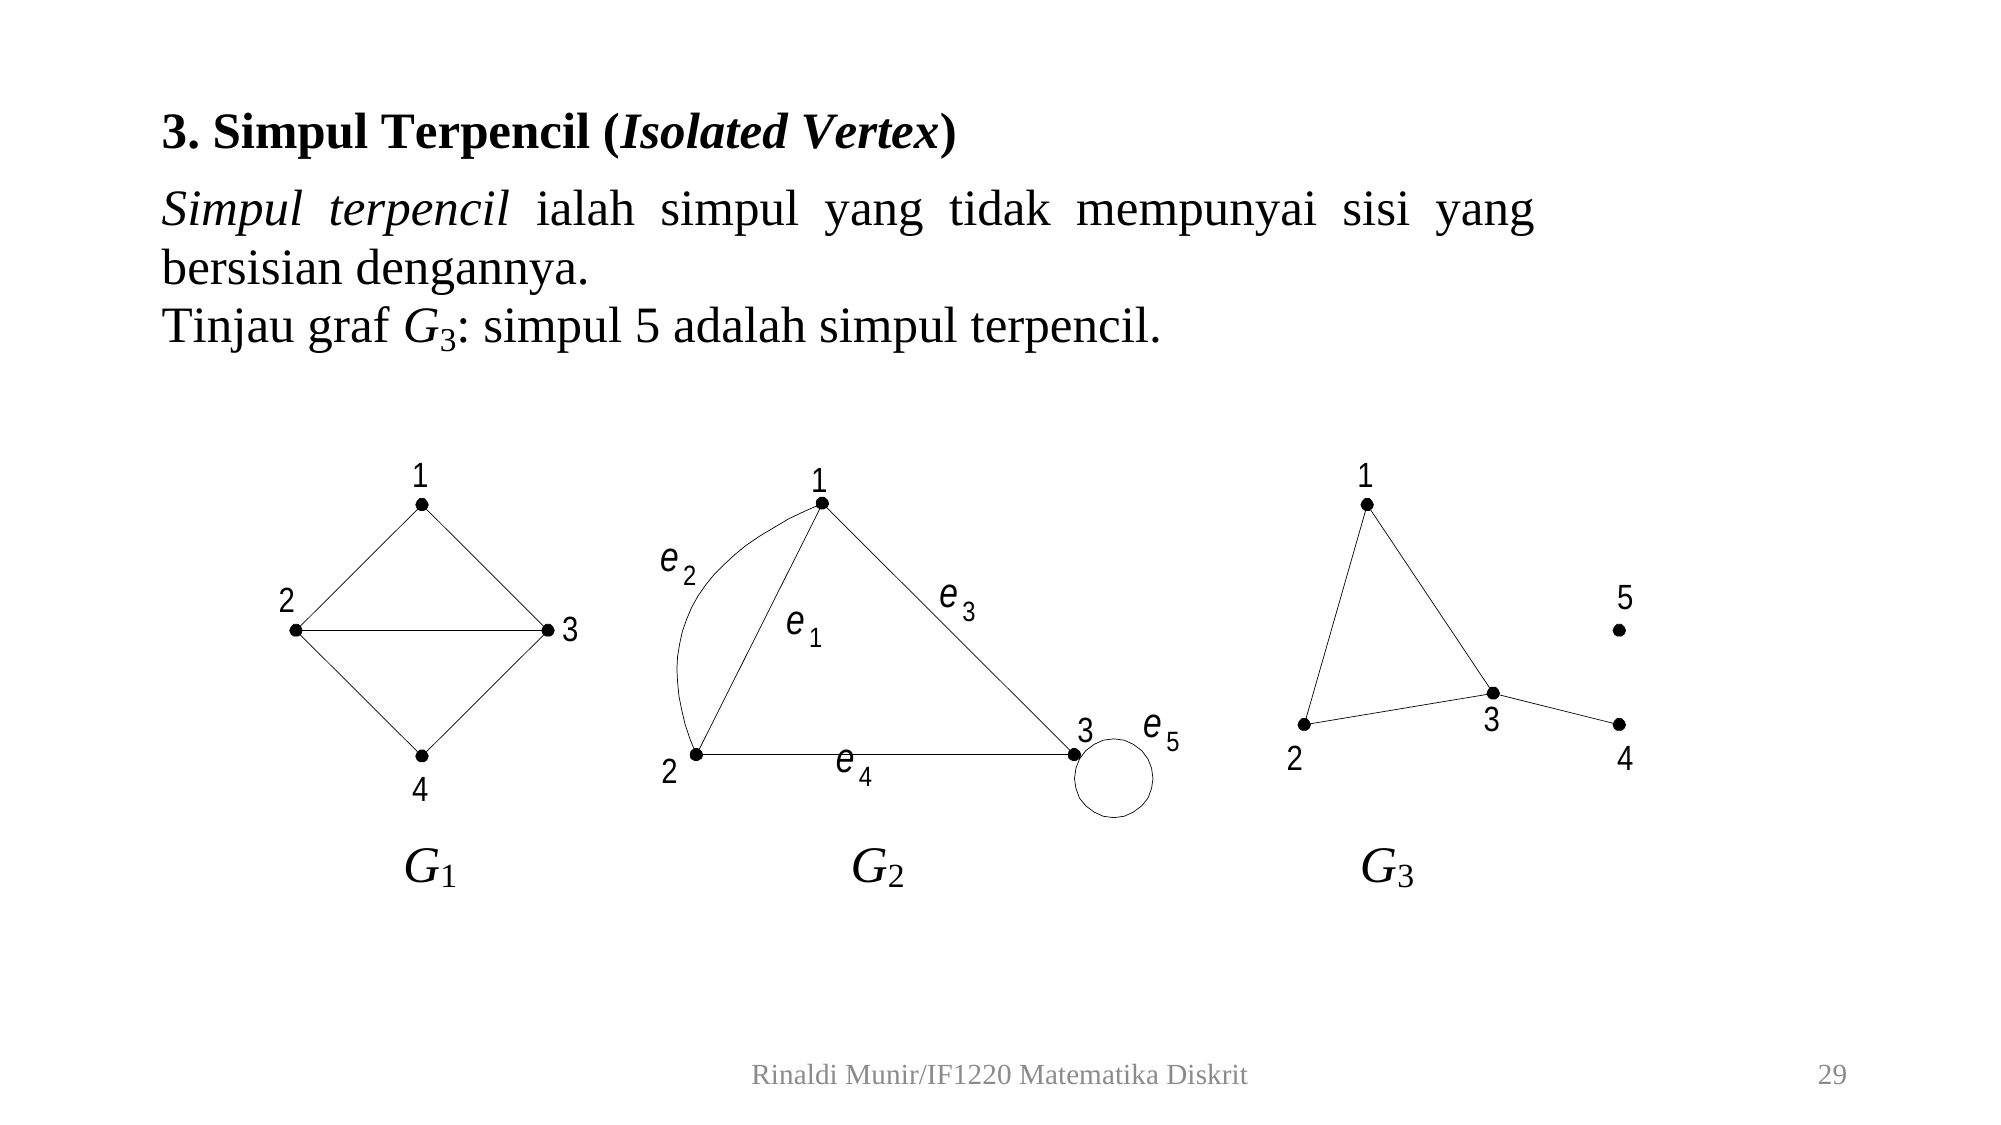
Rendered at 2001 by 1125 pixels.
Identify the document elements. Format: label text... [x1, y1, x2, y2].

footer Rinaldi Munir/IF1220 Matematika Diskrit [662, 1042, 1338, 1103]
slide_number 29 [1412, 1042, 1863, 1103]
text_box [161, 100, 1537, 355]
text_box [161, 383, 1759, 895]
